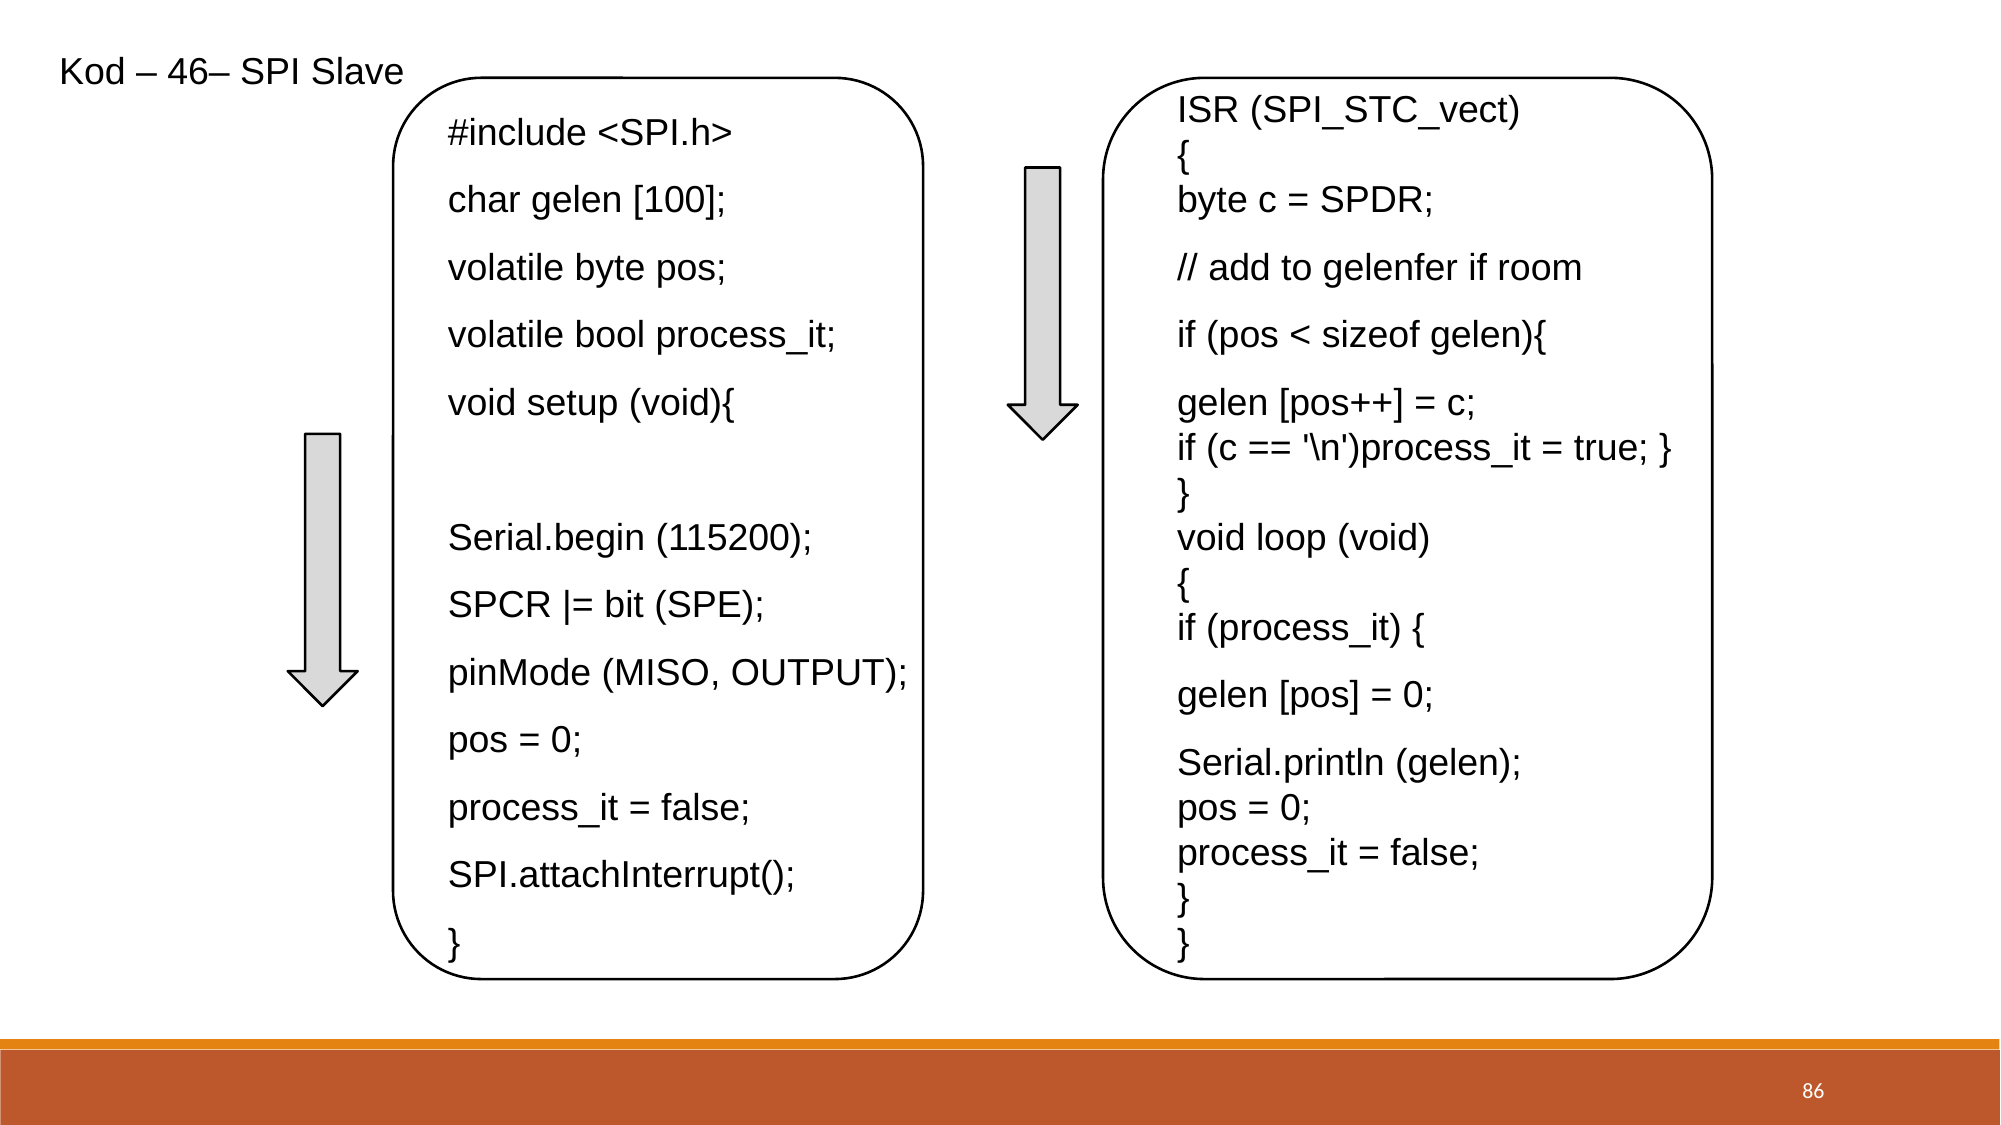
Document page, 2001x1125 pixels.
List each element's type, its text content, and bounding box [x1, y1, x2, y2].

text_box ISR (SPI_STC_vect) { byte c = SPDR; // add to gelenfer if room if (pos < sizeof gelen){ gelen [pos++] = c; if (c == '\n')process_it = true; } } void loop (void) { if (process_it) { gelen [pos] = 0; Serial.println (gelen); pos = 0; process_it = false; } } [1628, 77, 1713, 161]
text_box [391, 76, 925, 981]
text_box #include <SPI.h> char gelen [100]; volatile byte pos; volatile bool process_it; void setup (void){ Serial.begin (115200); SPCR |= bit (SPE); pinMode (MISO, OUTPUT); pos = 0; process_it = false; SPI.attachInterrupt(); } [851, 77, 983, 971]
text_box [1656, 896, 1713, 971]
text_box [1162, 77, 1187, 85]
text_box [286, 432, 359, 708]
text_box Kod – 46– SPI Slave [44, 40, 431, 100]
text_box [1101, 76, 1714, 981]
text_box [1006, 166, 1079, 441]
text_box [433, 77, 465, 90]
slide_number 86 [1624, 1059, 1840, 1120]
